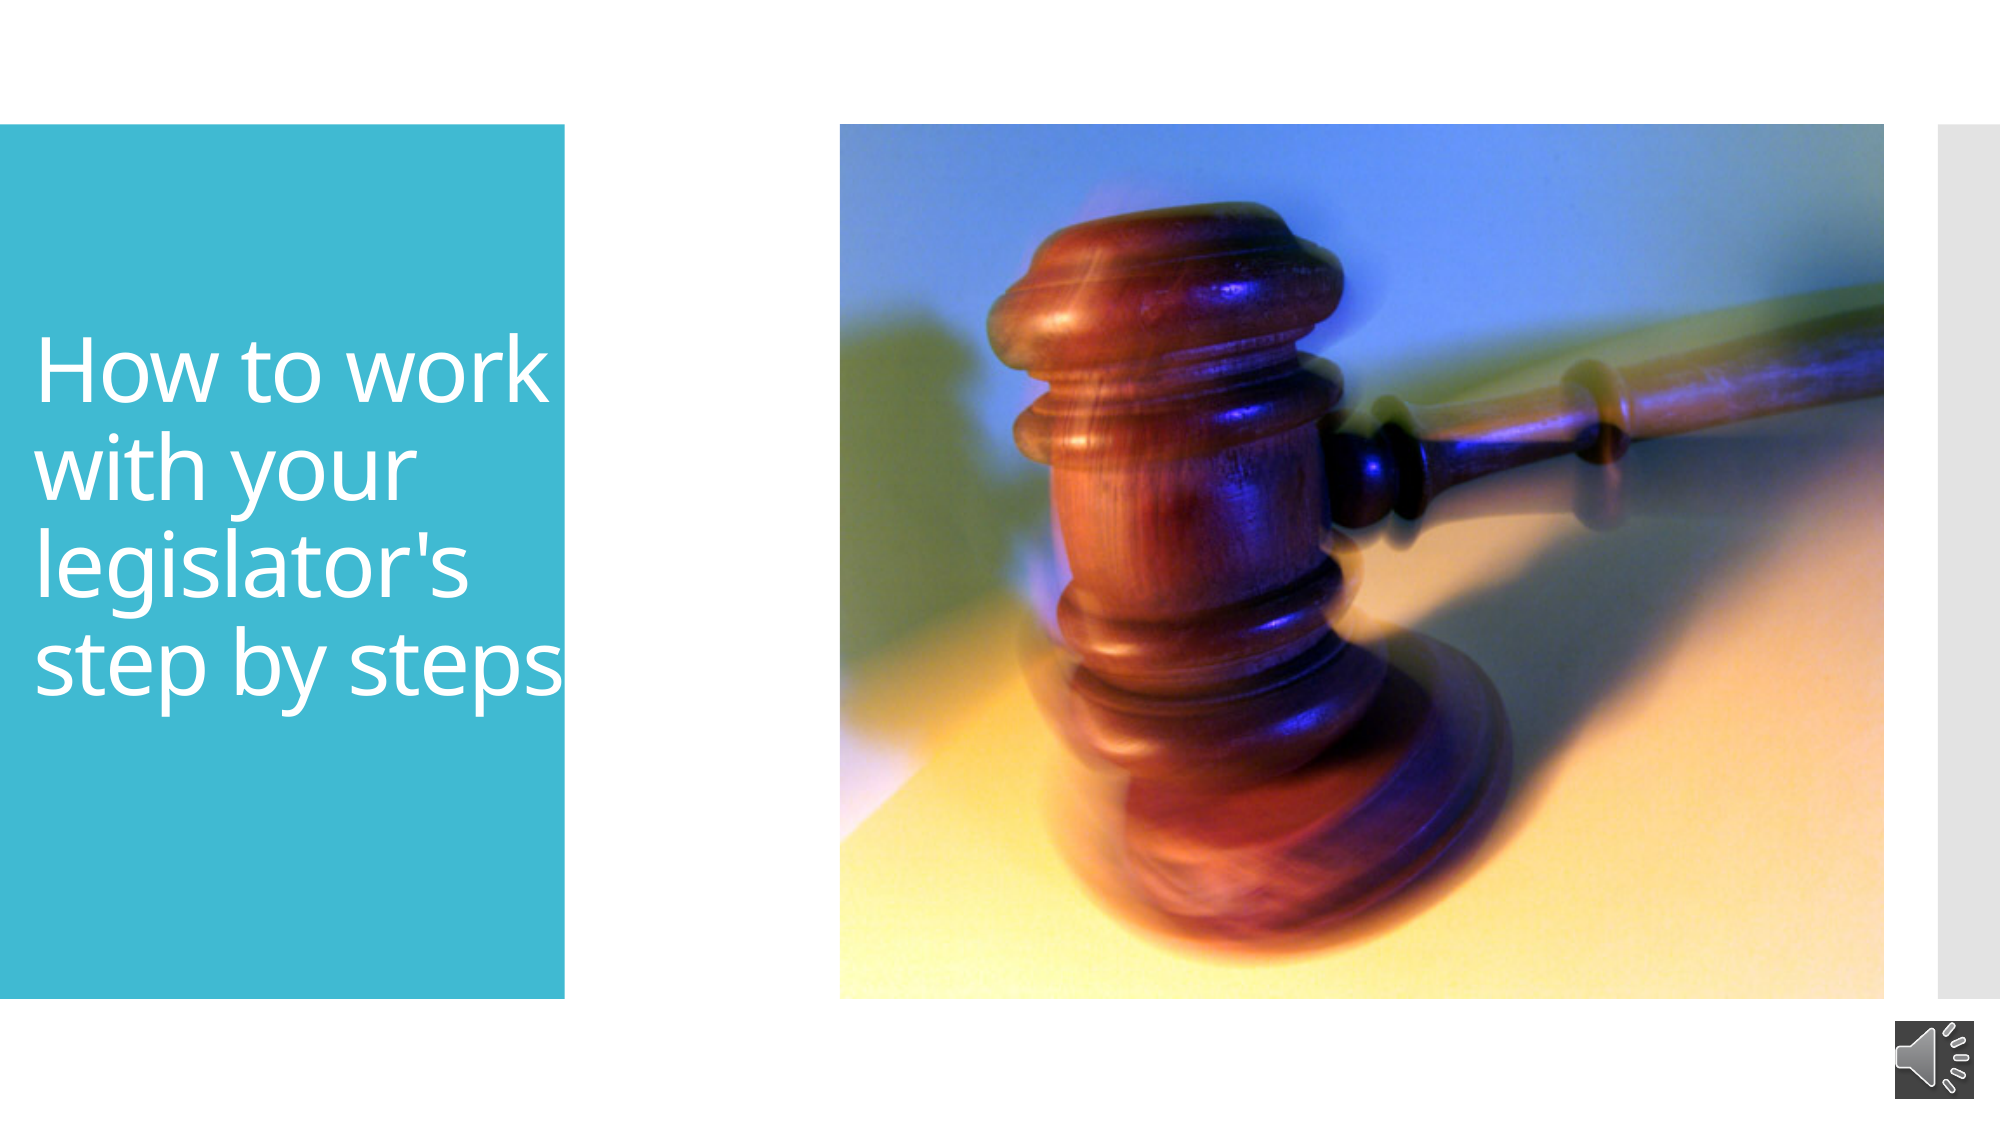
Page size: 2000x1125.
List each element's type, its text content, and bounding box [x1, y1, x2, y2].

title How to work with your legislator's step by steps [18, 188, 623, 723]
picture [1894, 1019, 1975, 1101]
picture [839, 124, 1885, 1000]
